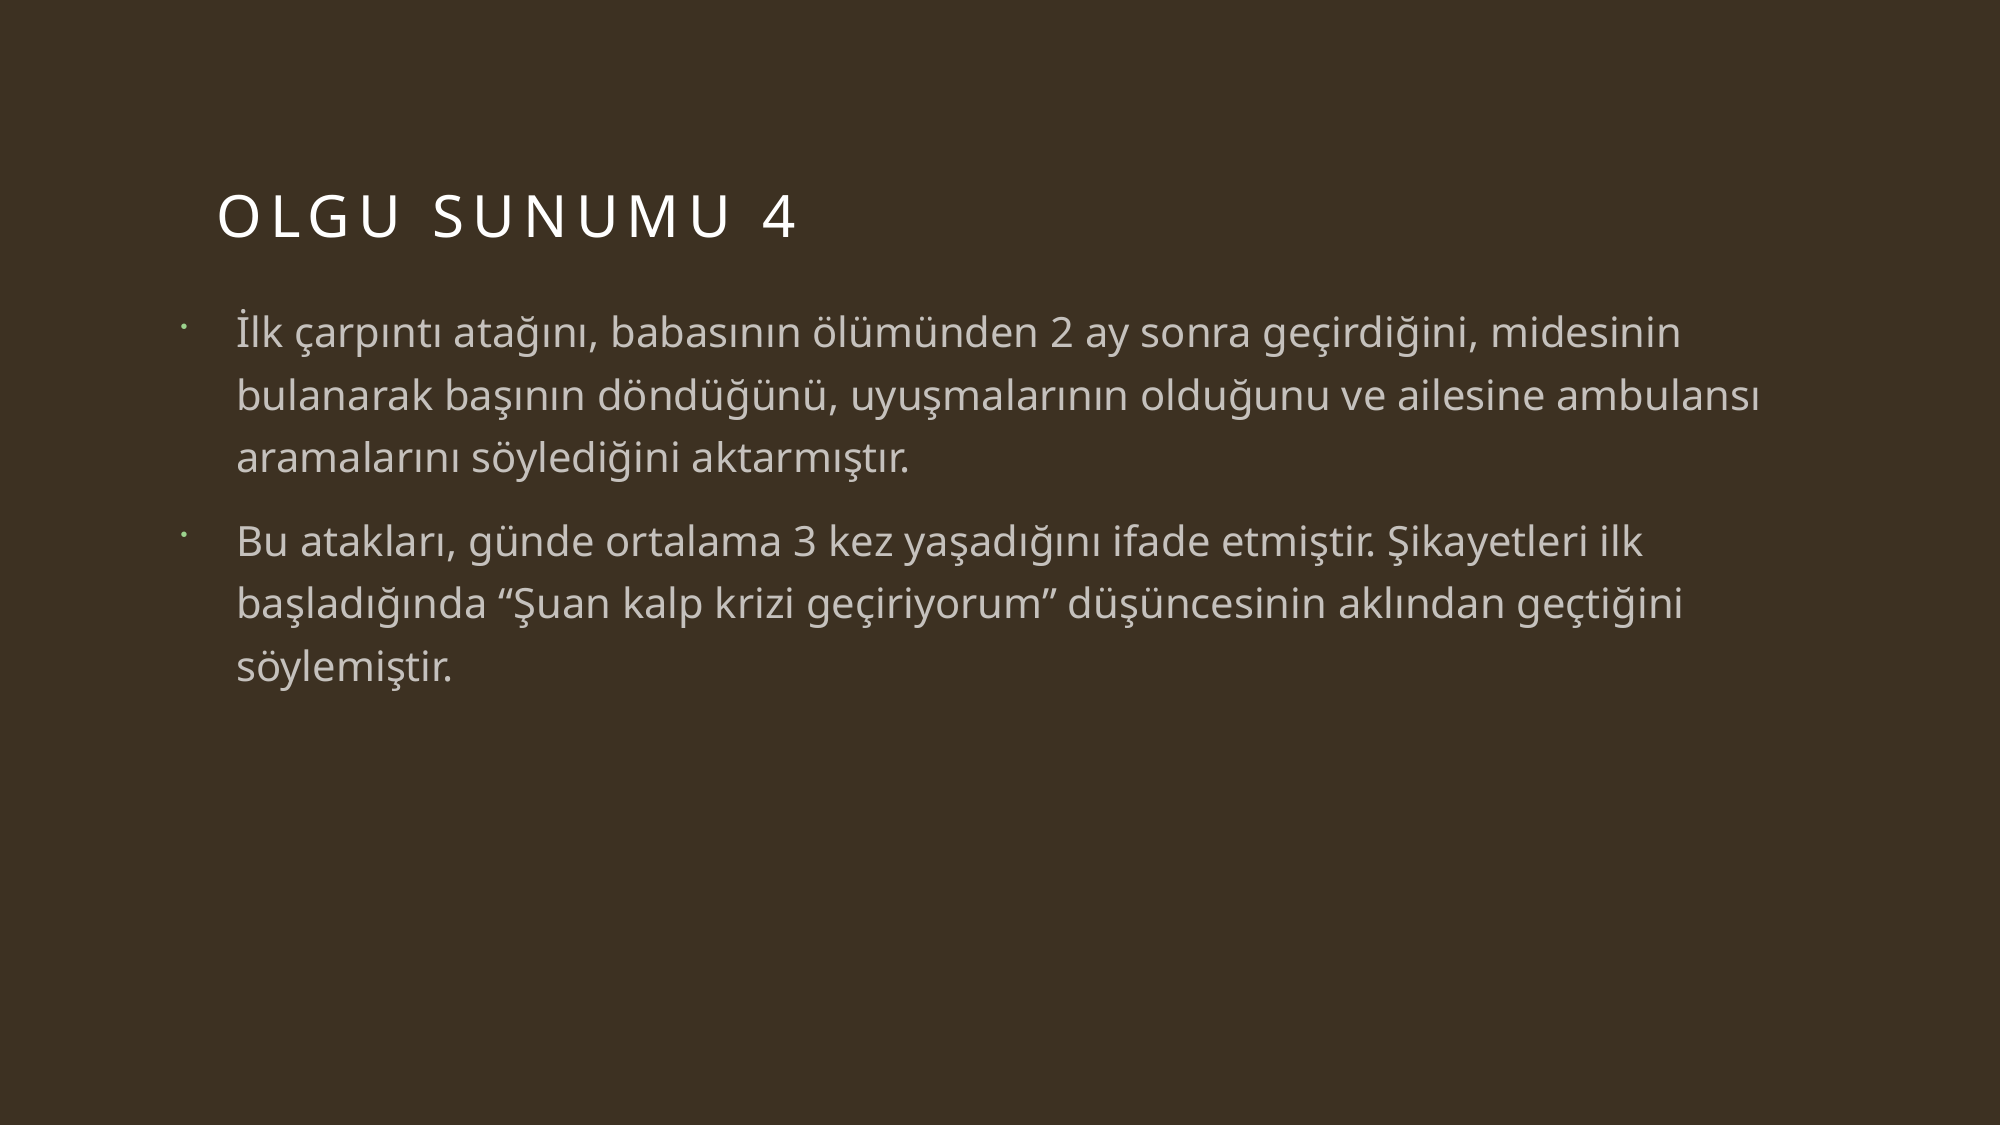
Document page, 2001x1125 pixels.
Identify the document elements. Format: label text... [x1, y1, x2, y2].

list İlk çarpıntı atağını, babasının ölümünden 2 ay sonra geçirdiğini, midesinin bulanarak başının döndüğünü, uyuşmalarının olduğunu ve ailesine ambulansı aramalarını söylediğini aktarmıştır. Bu atakları, günde ortalama 3 kez yaşadığını ifade etmiştir. Şikayetleri ilk başladığında “Şuan kalp krizi geçiriyorum” düşüncesinin aklından geçtiğini söylemiştir. [177, 293, 1822, 947]
title OLGU SUNUMU 4 [216, 178, 1862, 287]
